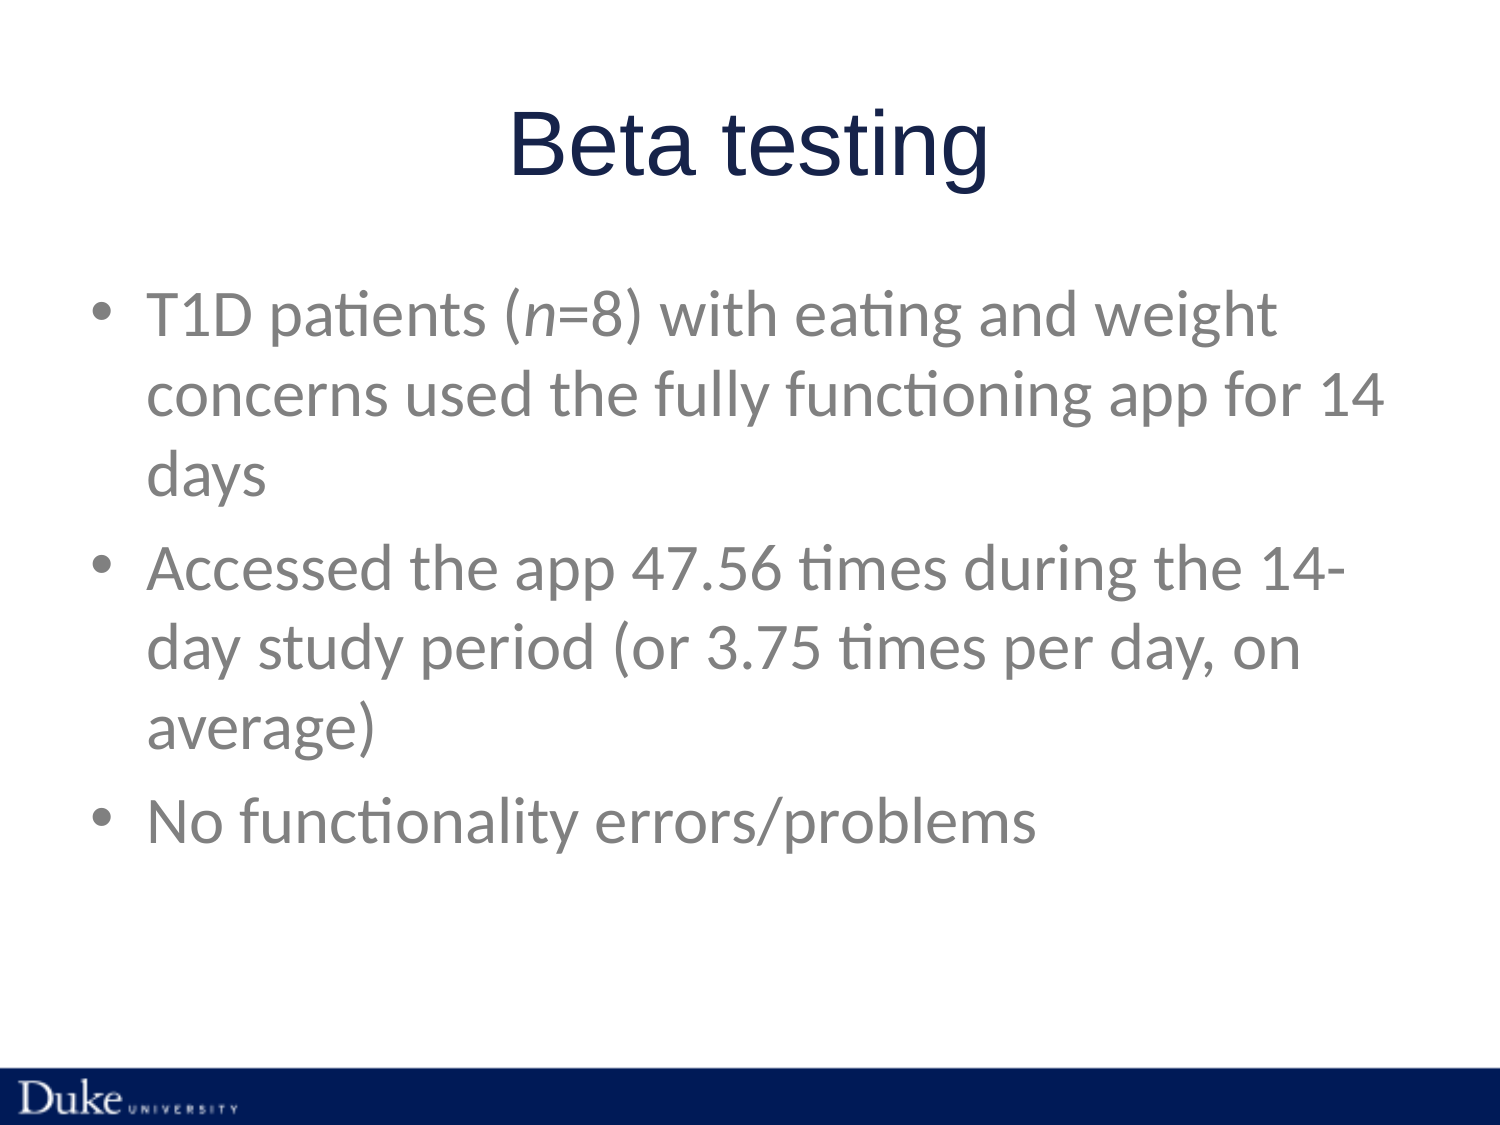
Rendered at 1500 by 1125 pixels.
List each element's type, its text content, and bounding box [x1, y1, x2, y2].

list T1D patients (n=8) with eating and weight concerns used the fully functioning app for 14 days Accessed the app 47.56 times during the 14-day study period (or 3.75 times per day, on average) No functionality errors/problems [75, 262, 1425, 1005]
picture [0, 0, 1500, 1125]
title Beta testing [75, 45, 1425, 233]
